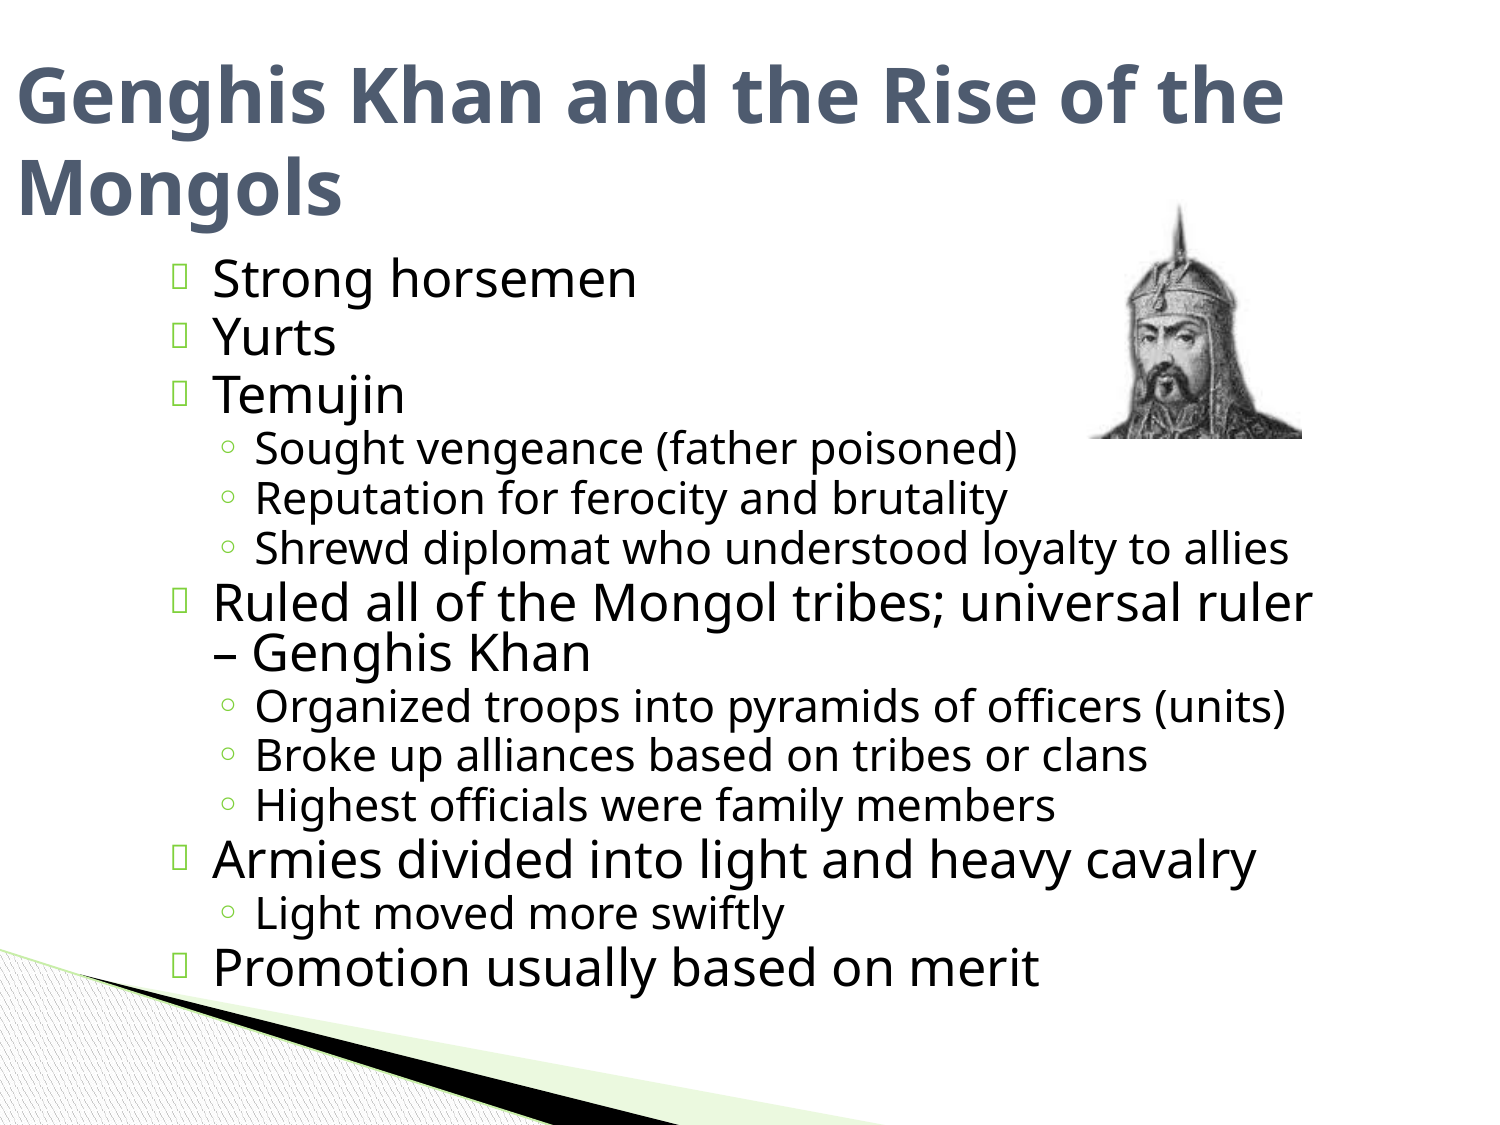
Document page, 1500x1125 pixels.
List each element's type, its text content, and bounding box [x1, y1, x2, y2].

list Strong horsemen Yurts Temujin Sought vengeance (father poisoned) Reputation for ferocity and brutality Shrewd diplomat who understood loyalty to allies Ruled all of the Mongol tribes; universal ruler – Genghis Khan Organized troops into pyramids of officers (units) Broke up alliances based on tribes or clans Highest officials were family members Armies divided into light and heavy cavalry Light moved more swiftly Promotion usually based on merit [137, 249, 1363, 1038]
title Genghis Khan and the Rise of the Mongols [0, 45, 1350, 233]
picture [1062, 199, 1302, 440]
